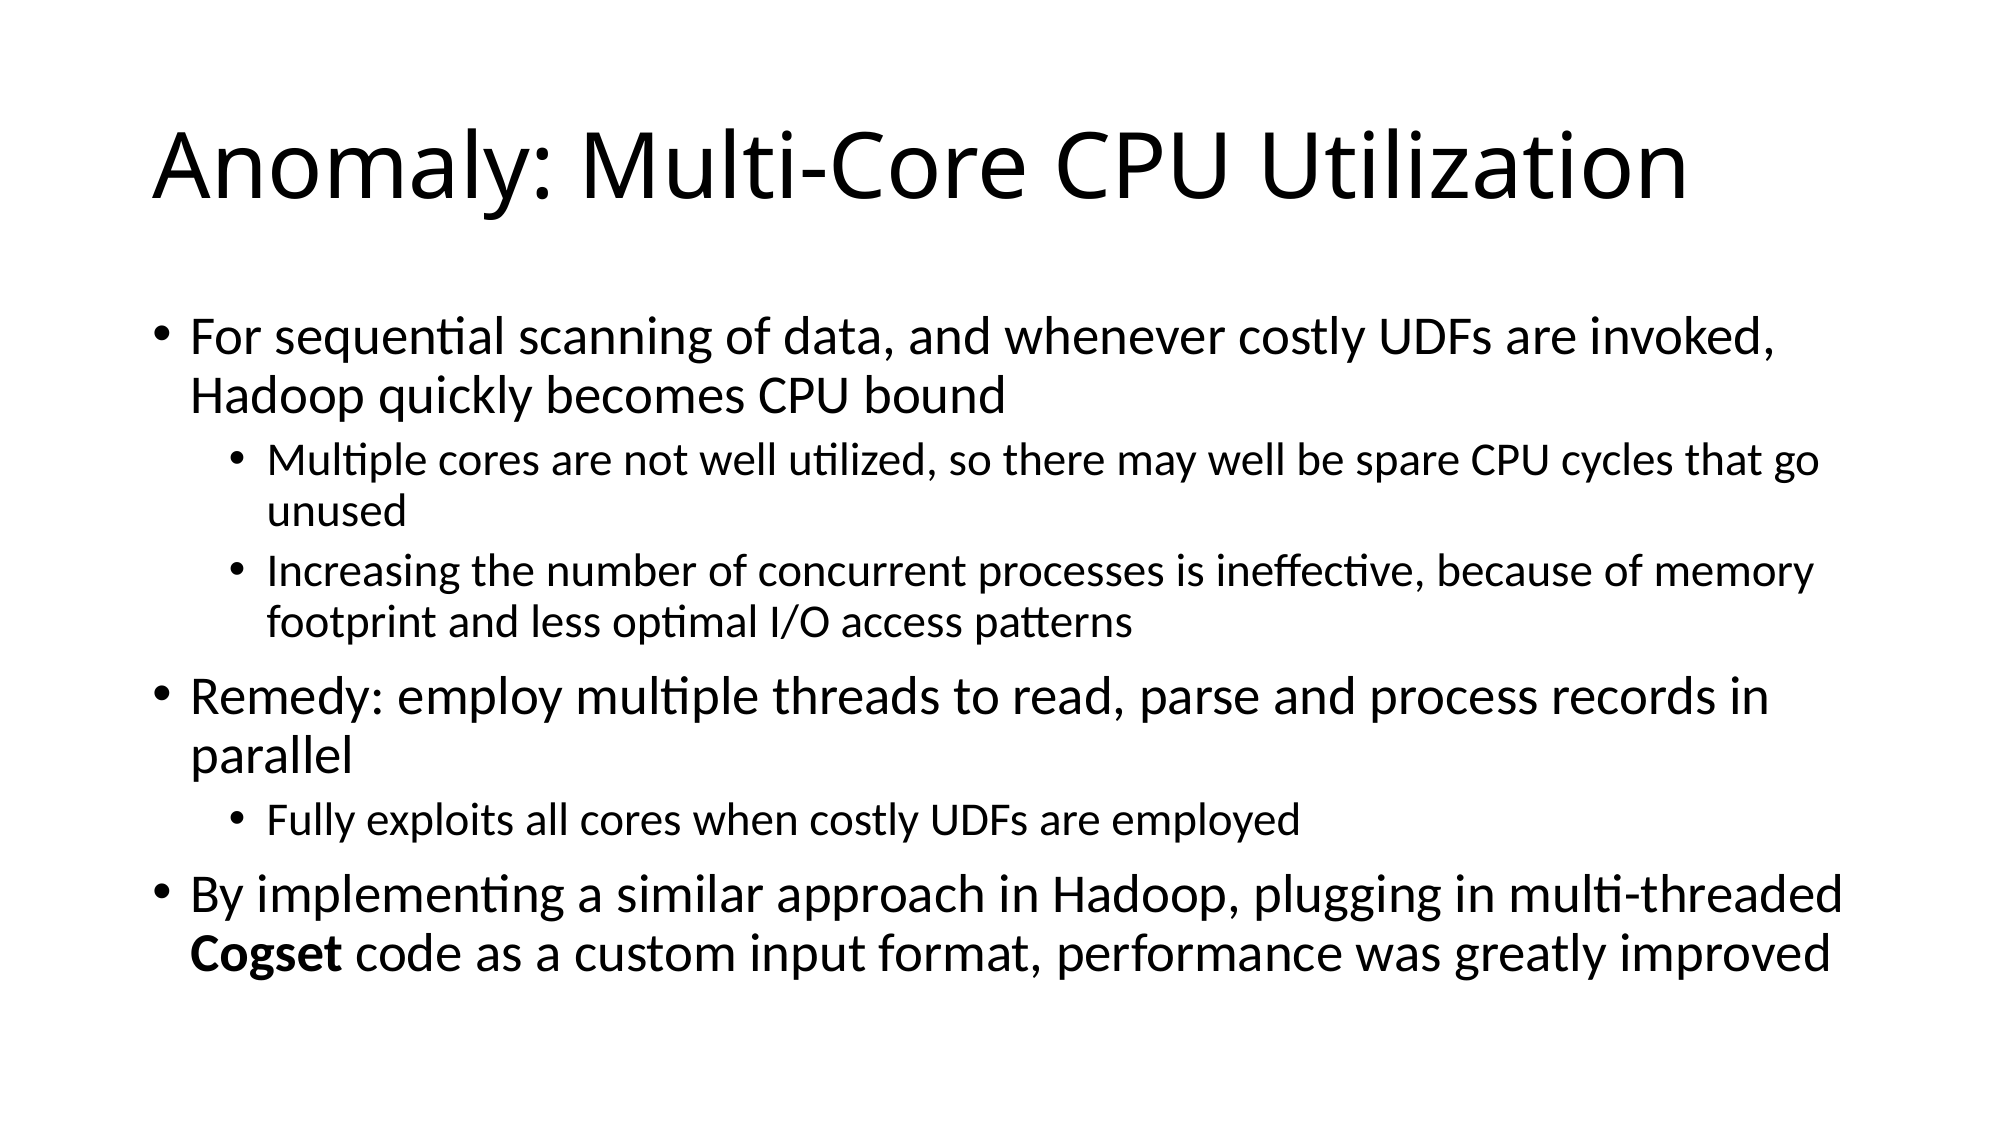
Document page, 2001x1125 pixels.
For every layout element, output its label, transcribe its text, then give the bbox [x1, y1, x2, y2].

list For sequential scanning of data, and whenever costly UDFs are invoked, Hadoop quickly becomes CPU bound Multiple cores are not well utilized, so there may well be spare CPU cycles that go unused Increasing the number of concurrent processes is ineffective, because of memory footprint and less optimal I/O access patterns Remedy: employ multiple threads to read, parse and process records in parallel Fully exploits all cores when costly UDFs are employed By implementing a similar approach in Hadoop, plugging in multi-threaded Cogset code as a custom input format, performance was greatly improved [137, 299, 1863, 1014]
title Anomaly: Multi-Core CPU Utilization [137, 59, 1863, 278]
